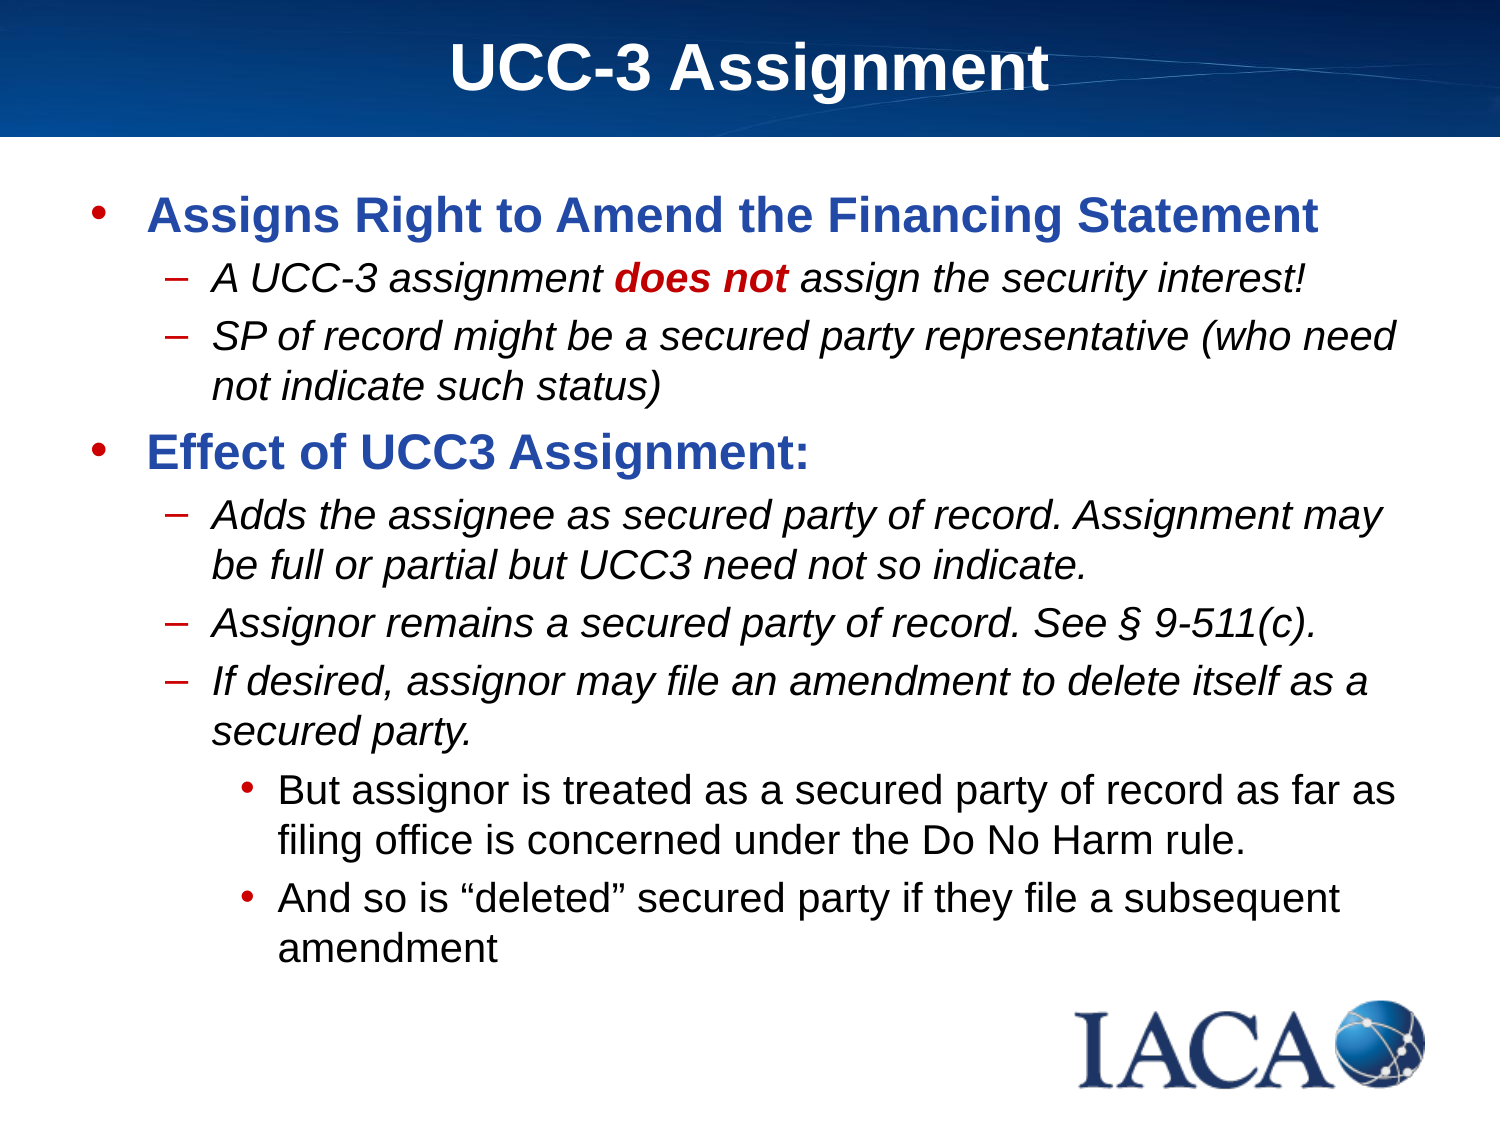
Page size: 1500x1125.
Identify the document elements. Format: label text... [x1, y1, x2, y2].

list Assigns Right to Amend the Financing Statement A UCC-3 assignment does not assign the security interest! SP of record might be a secured party representative (who need not indicate such status) Effect of UCC3 Assignment: Adds the assignee as secured party of record. Assignment may be full or partial but UCC3 need not so indicate. Assignor remains a secured party of record. See § 9-511(c). If desired, assignor may file an amendment to delete itself as a secured party. But assignor is treated as a secured party of record as far as filing office is concerned under the Do No Harm rule. And so is “deleted” secured party if they file a subsequent amendment [75, 174, 1425, 1013]
picture [1074, 1013, 1425, 1097]
title UCC-3 Assignment [0, 0, 1500, 137]
